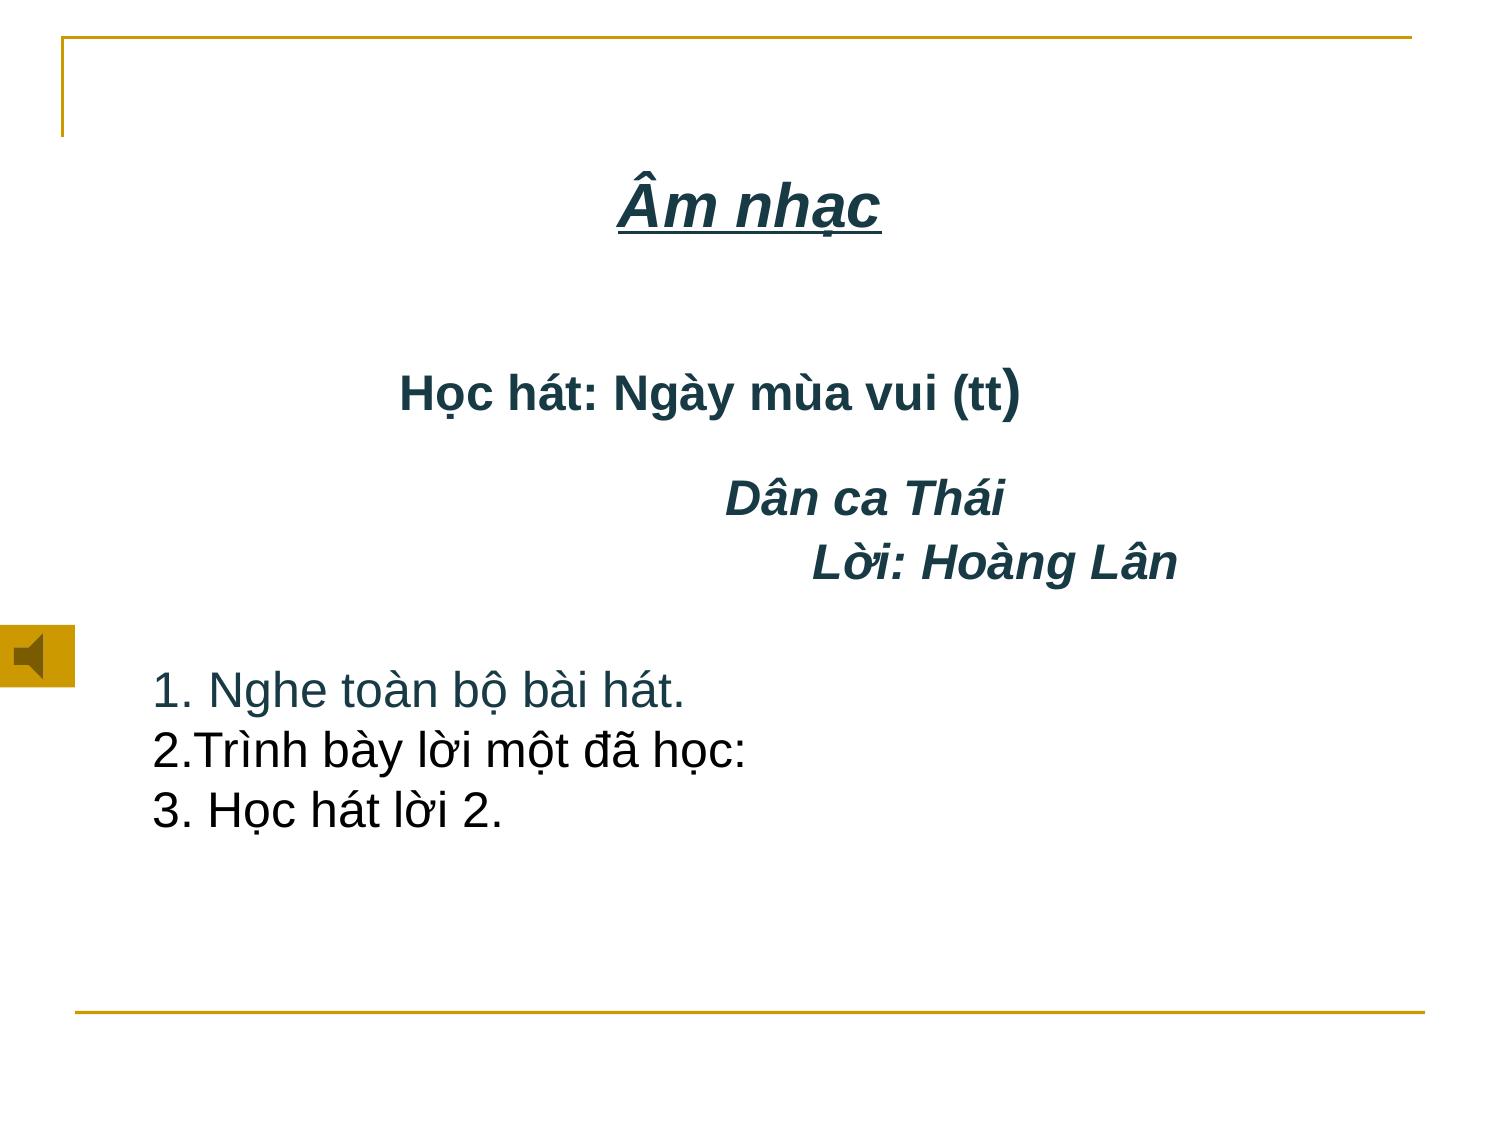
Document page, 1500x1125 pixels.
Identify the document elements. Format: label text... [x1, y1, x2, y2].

text_box Nghe toàn bộ bài hát. 2.Trình bày lời một đã học: 3. Học hát lời 2. [137, 649, 1238, 845]
text_box Âm nhạc Học hát: Ngày mùa vui (tt) Dân ca Thái Lời: Hoàng Lân [0, 62, 1500, 598]
text_box [0, 624, 75, 688]
